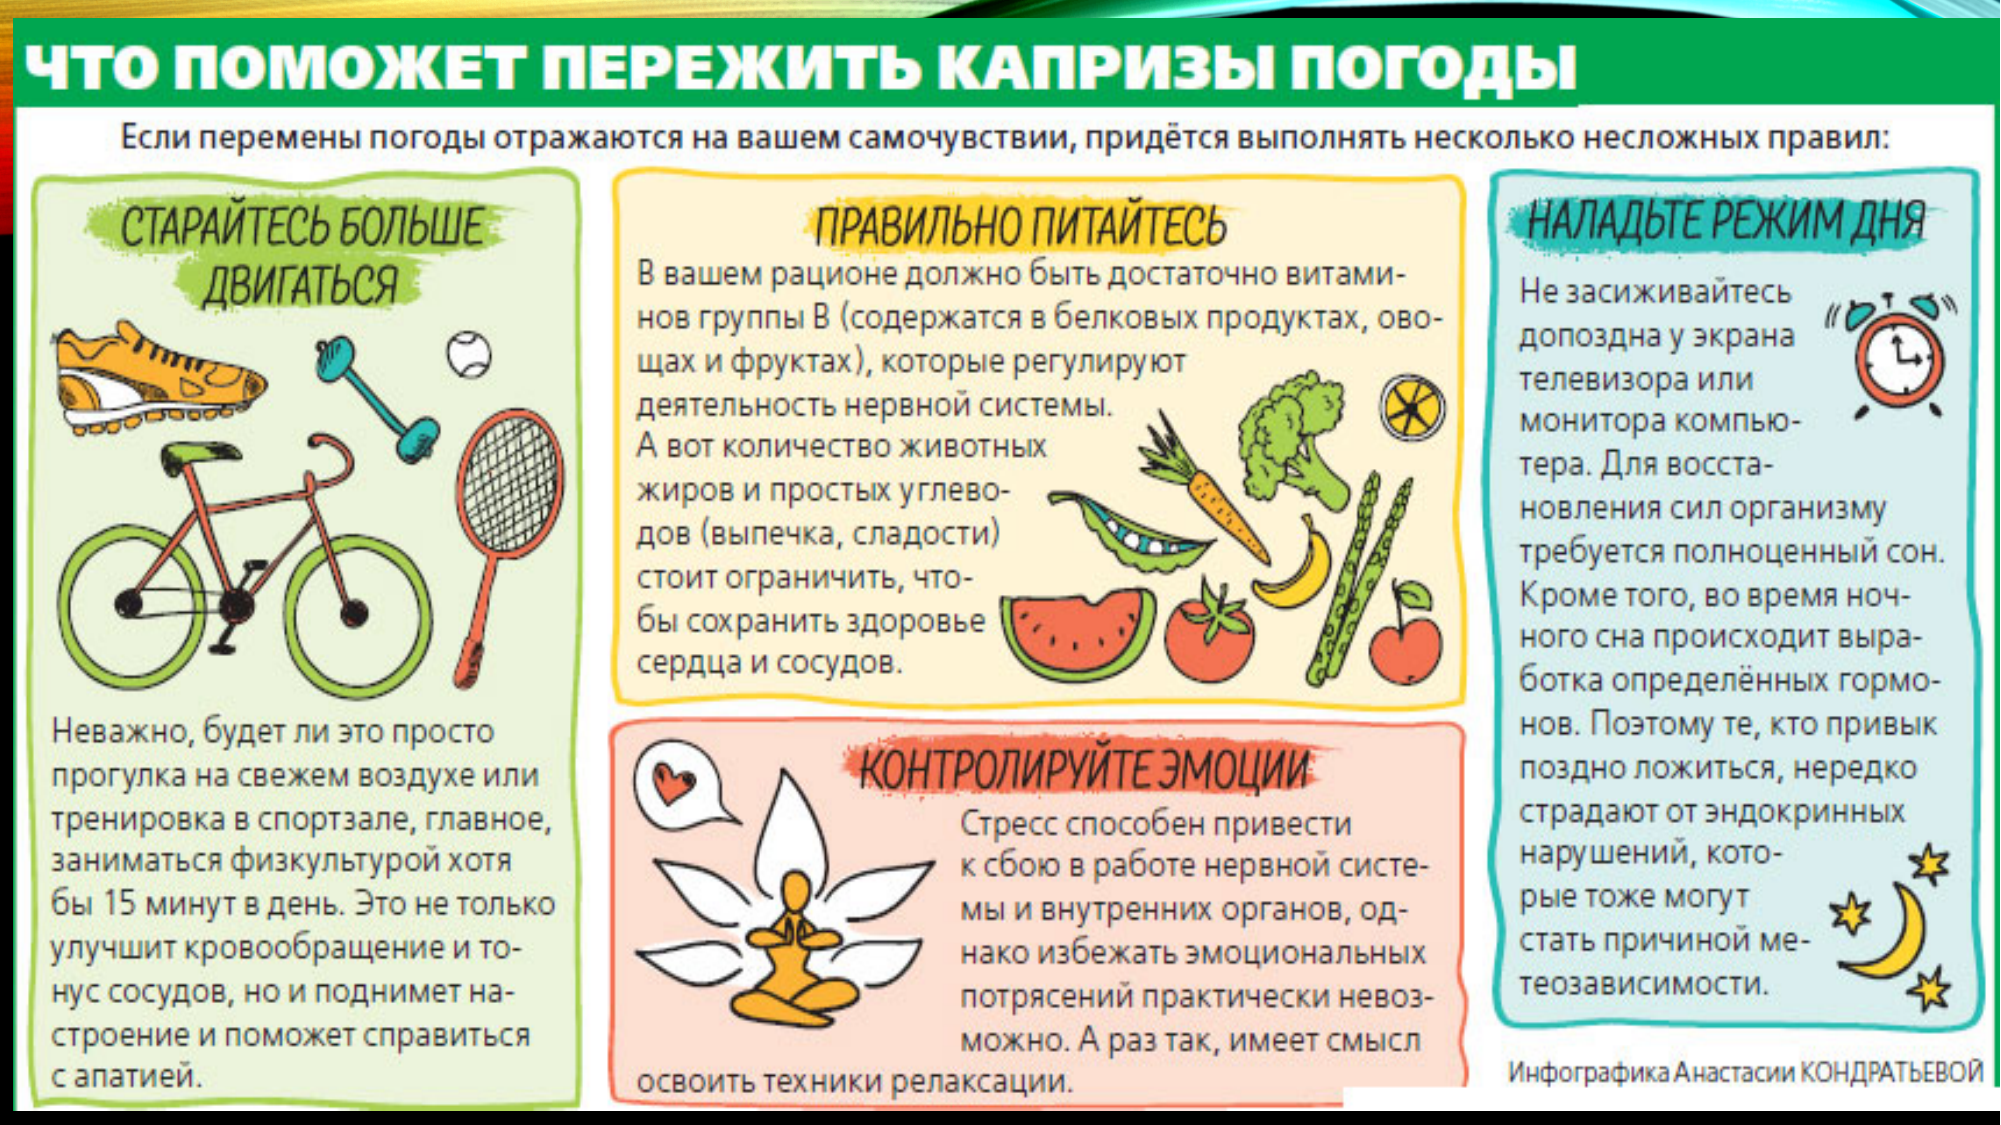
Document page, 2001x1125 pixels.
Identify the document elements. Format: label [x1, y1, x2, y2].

list [12, 18, 2000, 1111]
picture [0, 0, 2000, 237]
